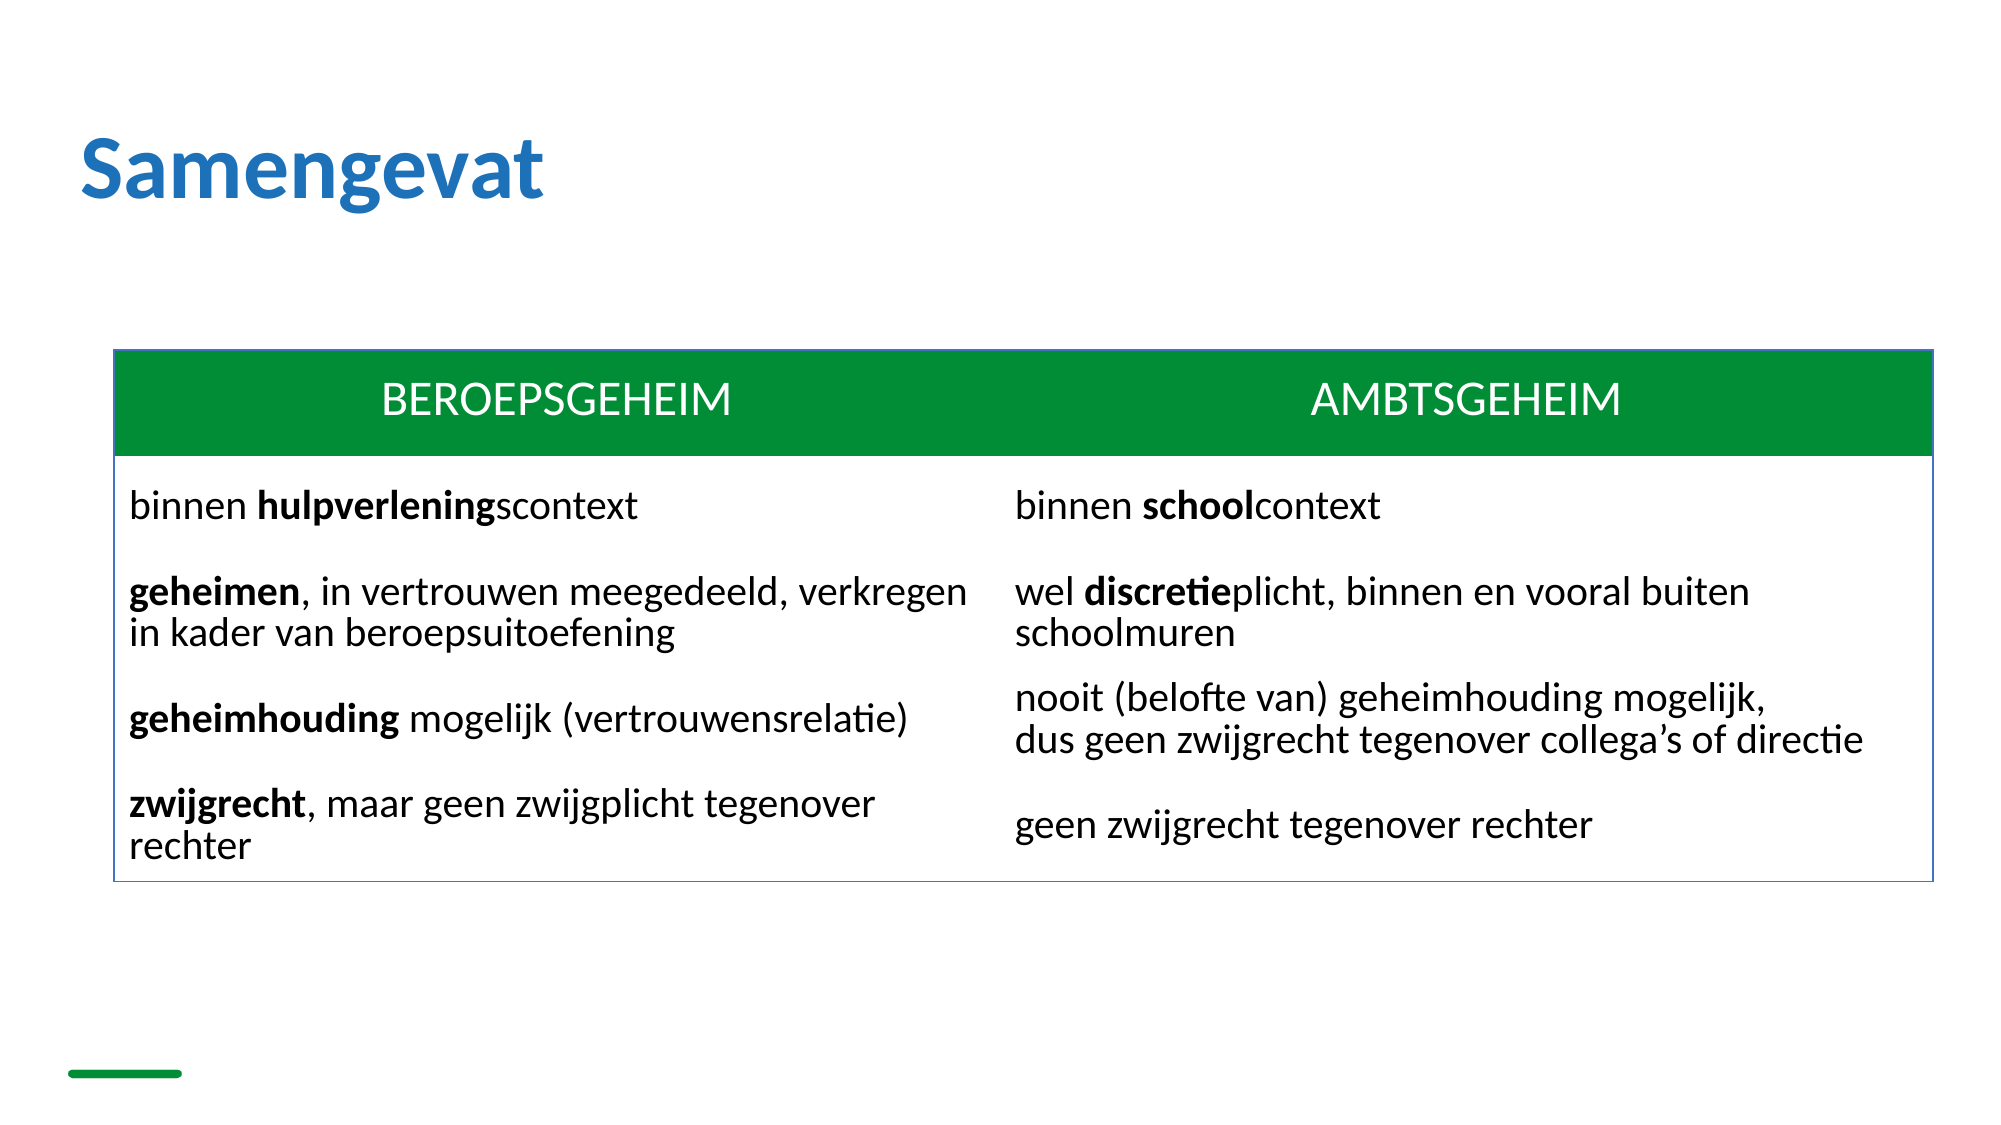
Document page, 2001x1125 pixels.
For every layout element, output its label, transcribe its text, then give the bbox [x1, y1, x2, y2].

title Samengevat [65, 59, 1923, 278]
table_cell binnen hulpverleningscontext [115, 456, 1000, 563]
table_cell geheimen, in vertrouwen meegedeeld, verkregen in kader van beroepsuitoefening [115, 563, 1000, 669]
table_cell geen zwijgrecht tegenover rechter [1000, 775, 1932, 881]
table_cell binnen schoolcontext [1000, 456, 1932, 563]
table_cell zwijgrecht, maar geen zwijgplicht tegenover rechter [115, 775, 1000, 881]
picture [65, 1065, 184, 1082]
table_header BEROEPSGEHEIM [115, 351, 1000, 456]
table_cell wel discretieplicht, binnen en vooral buiten schoolmuren [1000, 563, 1932, 669]
table_cell nooit (belofte van) geheimhouding mogelijk, dus geen zwijgrecht tegenover collega’s of directie [1000, 669, 1932, 775]
table_header AMBTSGEHEIM [1000, 351, 1932, 456]
table_cell geheimhouding mogelijk (vertrouwensrelatie) [115, 669, 1000, 775]
